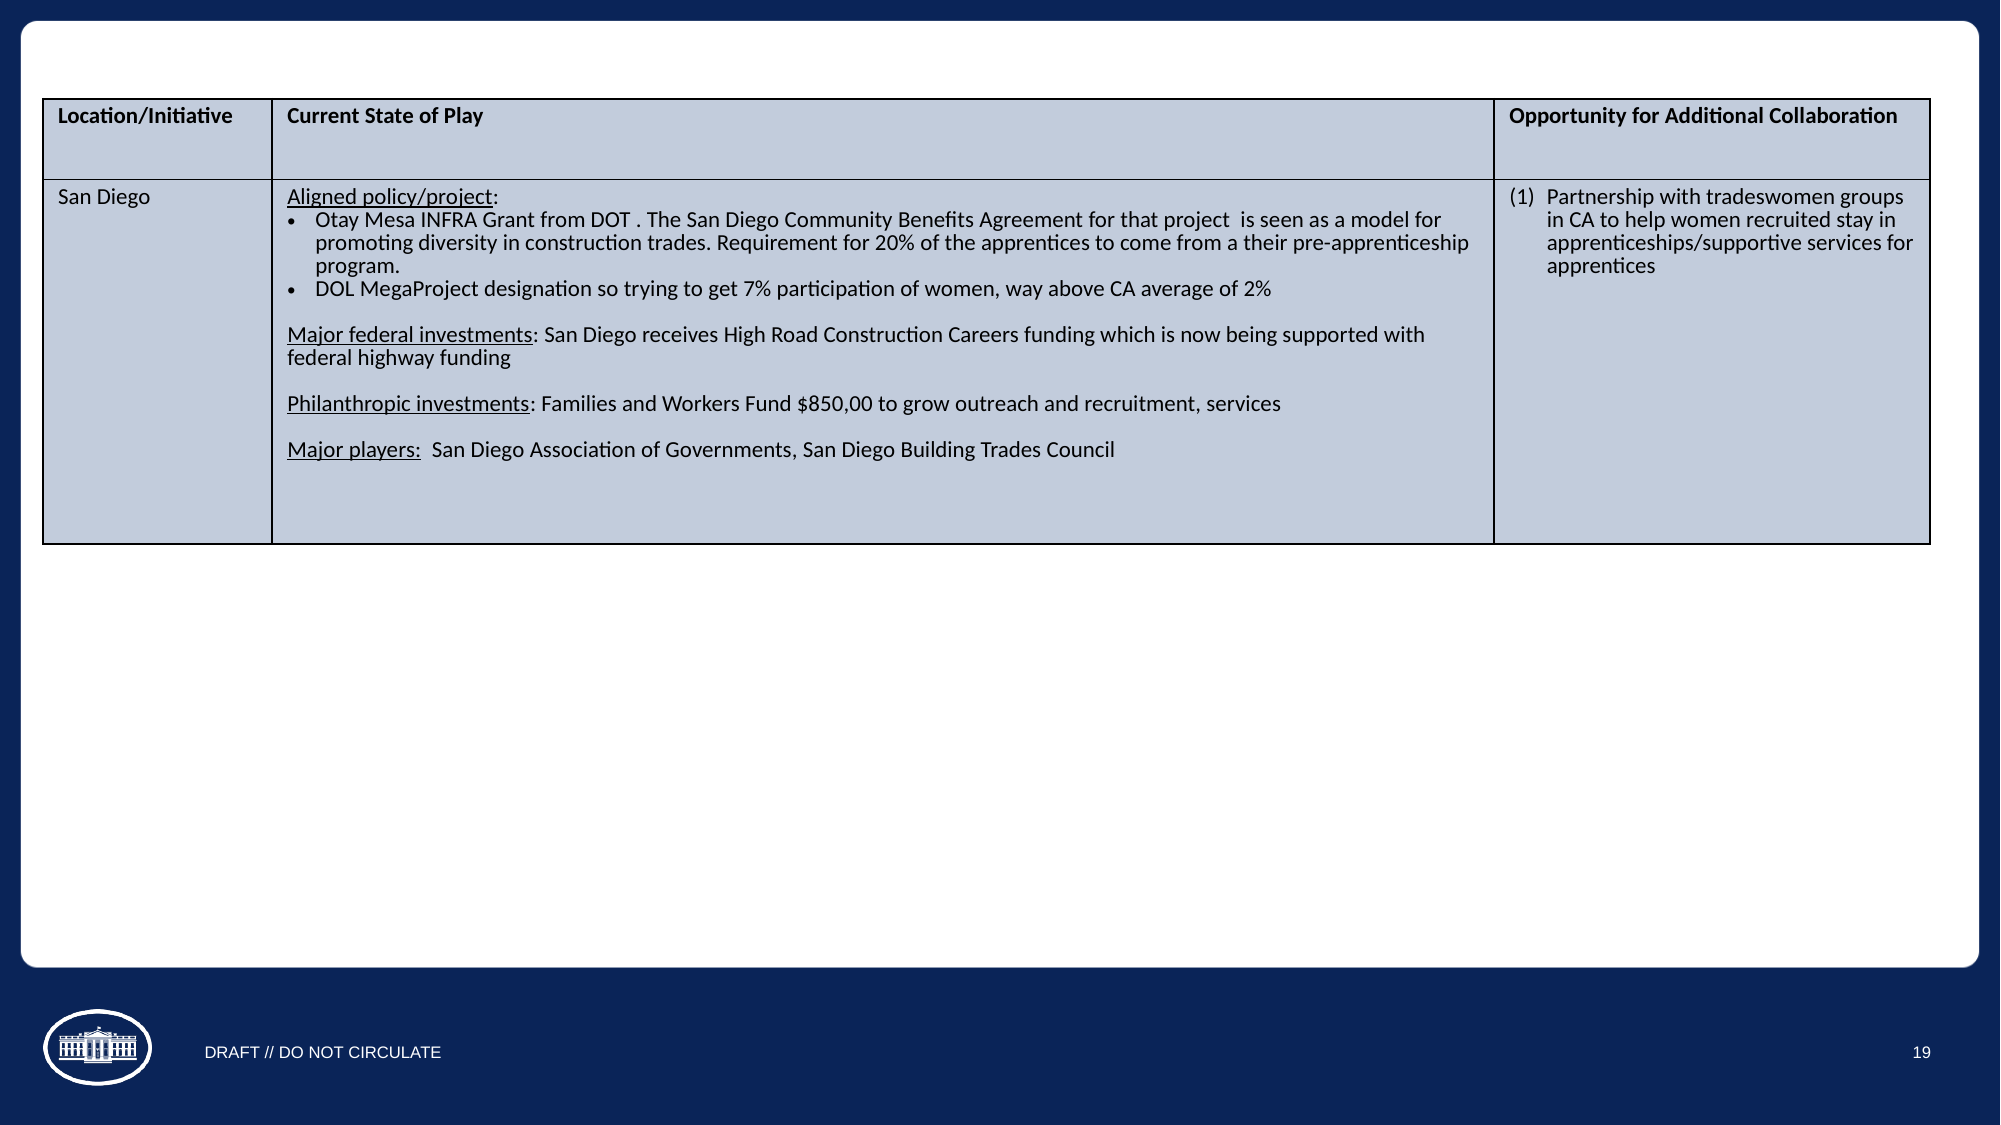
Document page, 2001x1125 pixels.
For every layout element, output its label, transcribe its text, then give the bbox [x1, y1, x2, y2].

table_header Current State of Play [273, 100, 1493, 179]
table_header Opportunity for Additional Collaboration [1495, 100, 1929, 179]
table_cell San Diego [44, 180, 271, 543]
table_cell Partnership with tradeswomen groups in CA to help women recruited stay in apprenticeships/supportive services for apprentices [1495, 180, 1929, 543]
table_header Location/Initiative [44, 100, 271, 179]
footer DRAFT // DO NOT CIRCULATE [189, 1021, 865, 1082]
table_cell Aligned policy/project: Otay Mesa INFRA Grant from DOT . The San Diego Community Benefits Agreement for that project is seen as a model for promoting diversity in construction trades. Requirement for 20% of the apprentices to come from a their pre-apprenticeship program. DOL MegaProject designation so trying to get 7% participation of women, way above CA average of 2% Major federal investments: San Diego receives High Road Construction Careers funding which is now being supported with federal highway funding Philanthropic investments: Families and Workers Fund $850,00 to grow outreach and recruitment, services Major players: San Diego Association of Governments, San Diego Building Trades Council [273, 180, 1493, 543]
slide_number 19 [1496, 1021, 1947, 1082]
picture [0, 0, 2000, 1125]
